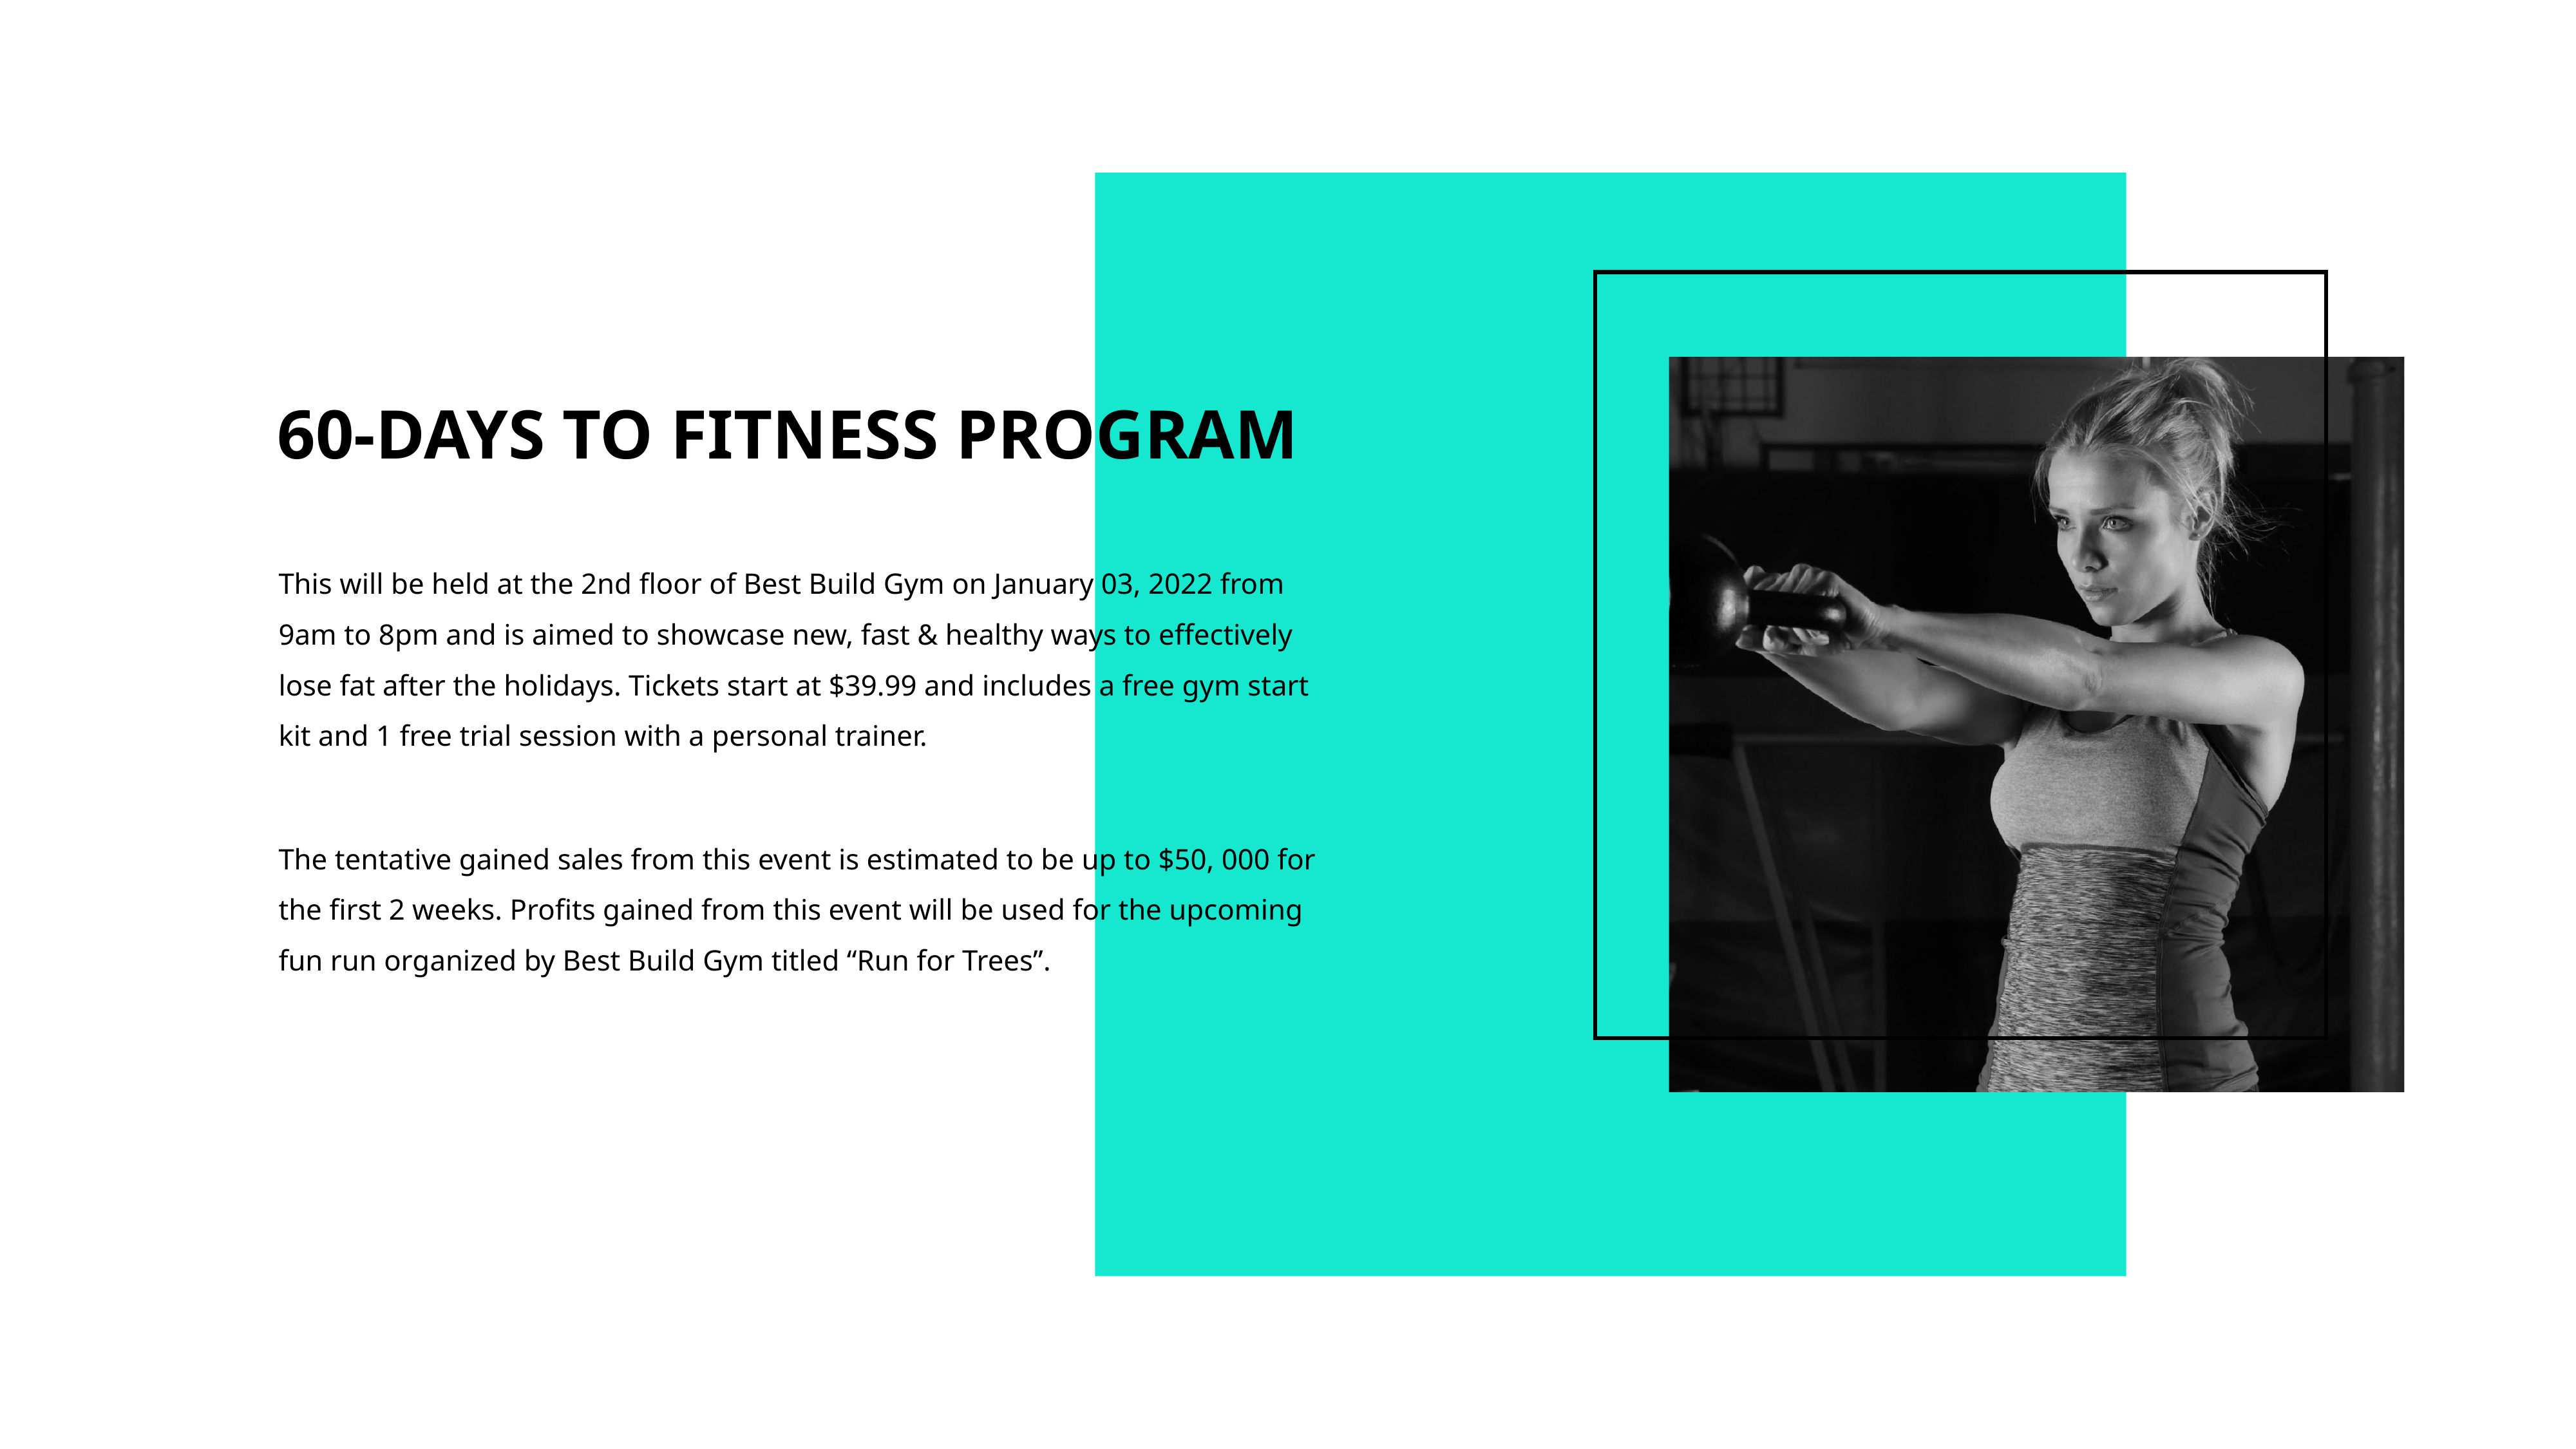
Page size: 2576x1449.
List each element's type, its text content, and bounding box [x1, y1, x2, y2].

text_box [1095, 173, 2126, 377]
picture [1669, 356, 2405, 1092]
text_box This will be held at the 2nd floor of Best Build Gym on January 03, 2022 from 9am to 8pm and is aimed to showcase new, fast & healthy ways to effectively lose fat after the holidays. Tickets start at $39.99 and includes a free gym start kit and 1 free trial session with a personal trainer. The tentative gained sales from this event is estimated to be up to $50, 000 for the first 2 weeks. Profits gained from this event will be used for the upcoming fun run organized by Best Build Gym titled “Run for Trees”. [273, 544, 1329, 983]
text_box [1095, 471, 2126, 1276]
text_box [1595, 272, 2327, 1038]
text_box 60-DAYS TO FITNESS PROGRAM [272, 377, 1595, 471]
